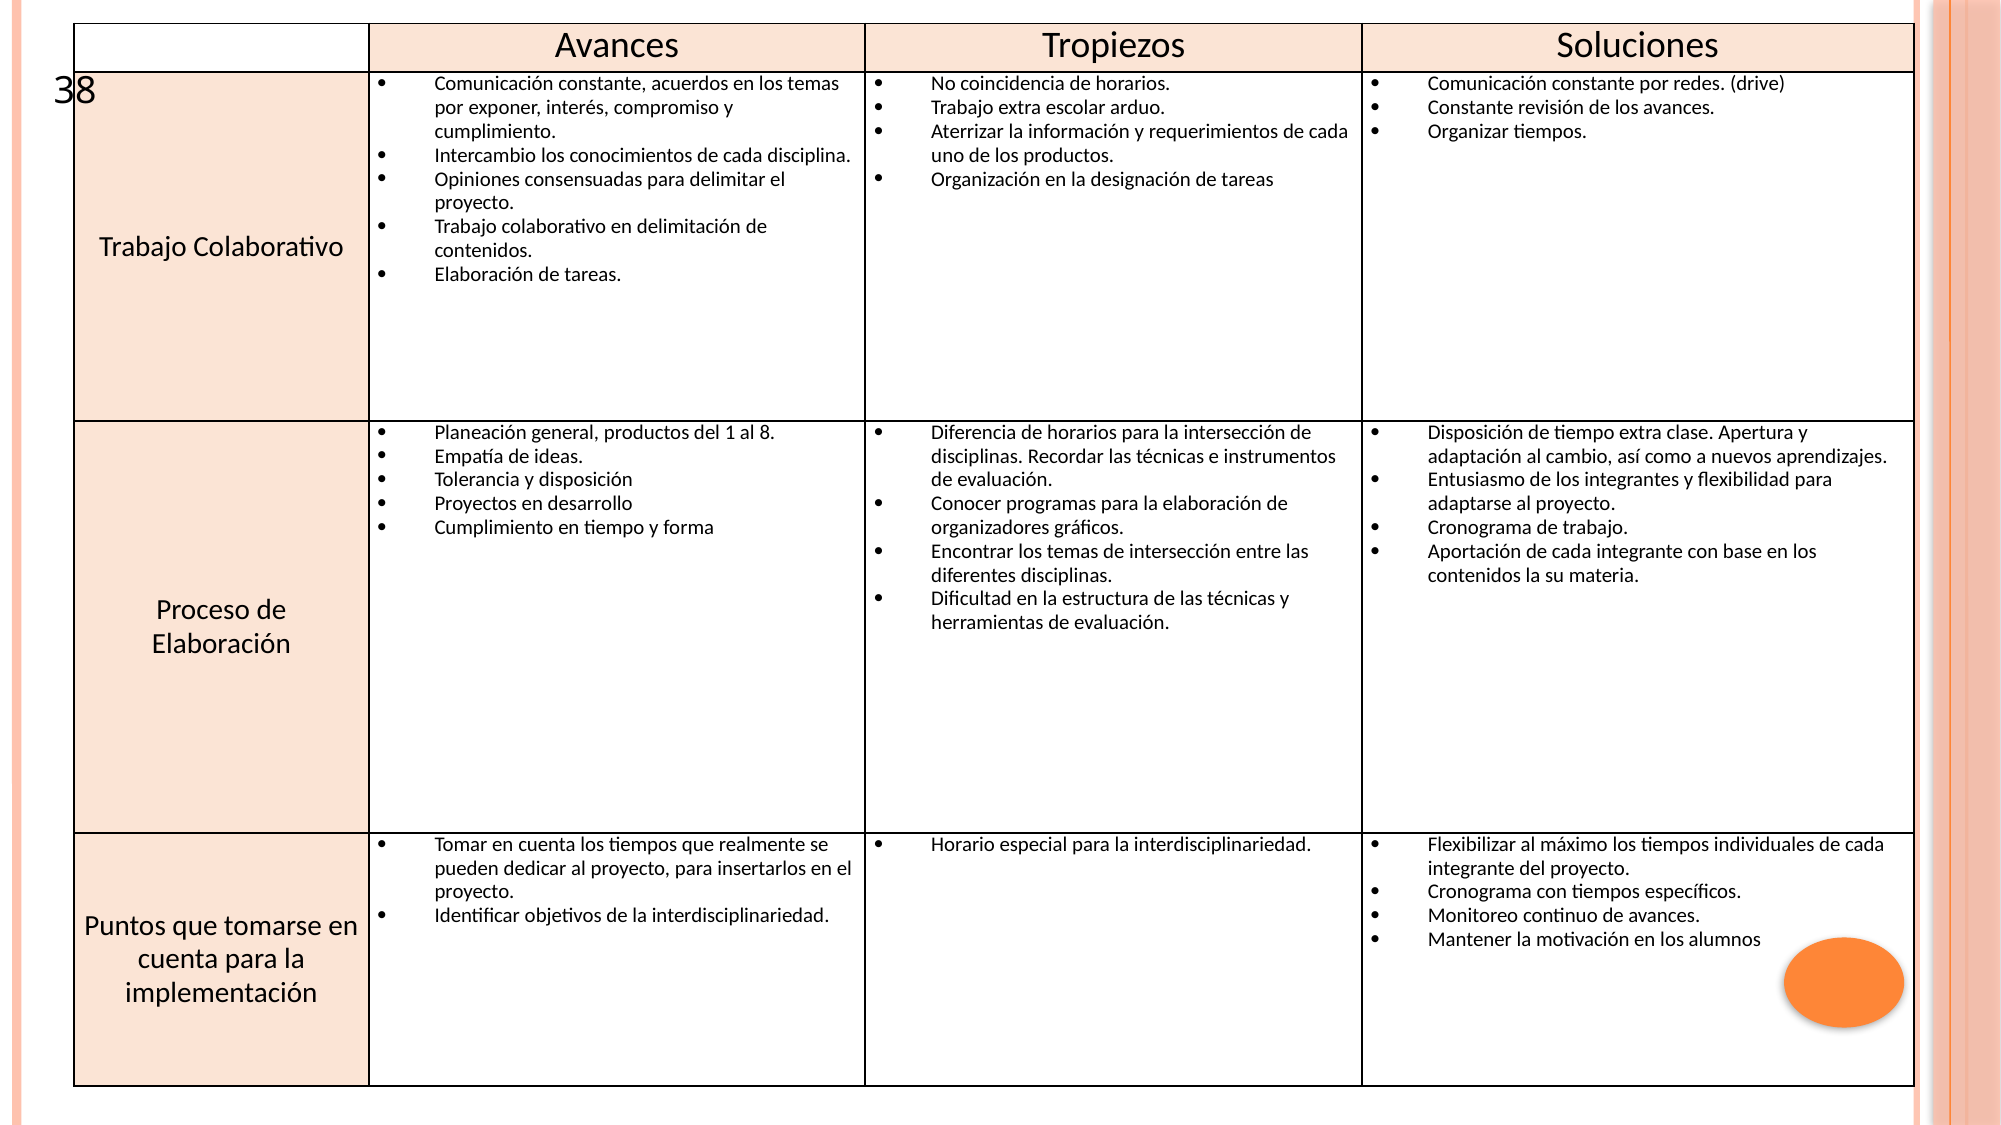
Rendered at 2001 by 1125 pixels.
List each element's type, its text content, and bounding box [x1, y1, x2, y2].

table_cell Trabajo Colaborativo [75, 73, 368, 420]
table_header Tropiezos [866, 24, 1361, 71]
table_cell Planeación general, productos del 1 al 8. Empatía de ideas. Tolerancia y disposición Proyectos en desarrollo Cumplimiento en tiempo y forma [370, 422, 864, 832]
table_cell Puntos que tomarse en cuenta para la implementación [75, 834, 368, 1085]
table_cell Tomar en cuenta los tiempos que realmente se pueden dedicar al proyecto, para insertarlos en el proyecto. Identificar objetivos de la interdisciplinariedad. [370, 834, 864, 1085]
table_cell Diferencia de horarios para la intersección de disciplinas. Recordar las técnicas e instrumentos de evaluación. Conocer programas para la elaboración de organizadores gráficos. Encontrar los temas de intersección entre las diferentes disciplinas. Dificultad en la estructura de las técnicas y herramientas de evaluación. [866, 422, 1361, 832]
table_cell Comunicación constante por redes. (drive) Constante revisión de los avances. Organizar tiempos. [1363, 73, 1913, 420]
table_header Soluciones [1363, 24, 1913, 71]
table_cell Comunicación constante, acuerdos en los temas por exponer, interés, compromiso y cumplimiento. Intercambio los conocimientos de cada disciplina. Opiniones consensuadas para delimitar el proyecto. Trabajo colaborativo en delimitación de contenidos. Elaboración de tareas. [370, 73, 864, 420]
text_box 38 [38, 58, 112, 119]
table_cell No coincidencia de horarios. Trabajo extra escolar arduo. Aterrizar la información y requerimientos de cada uno de los productos. Organización en la designación de tareas [866, 73, 1361, 420]
table_cell Horario especial para la interdisciplinariedad. [866, 834, 1361, 1085]
table_cell Proceso de Elaboración [75, 422, 368, 832]
table_header Avances [370, 24, 864, 71]
table_cell Disposición de tiempo extra clase. Apertura y adaptación al cambio, así como a nuevos aprendizajes. Entusiasmo de los integrantes y flexibilidad para adaptarse al proyecto. Cronograma de trabajo. Aportación de cada integrante con base en los contenidos la su materia. [1363, 422, 1913, 832]
table_cell Flexibilizar al máximo los tiempos individuales de cada integrante del proyecto. Cronograma con tiempos específicos. Monitoreo continuo de avances. Mantener la motivación en los alumnos [1363, 834, 1913, 1085]
table_header [75, 24, 368, 71]
